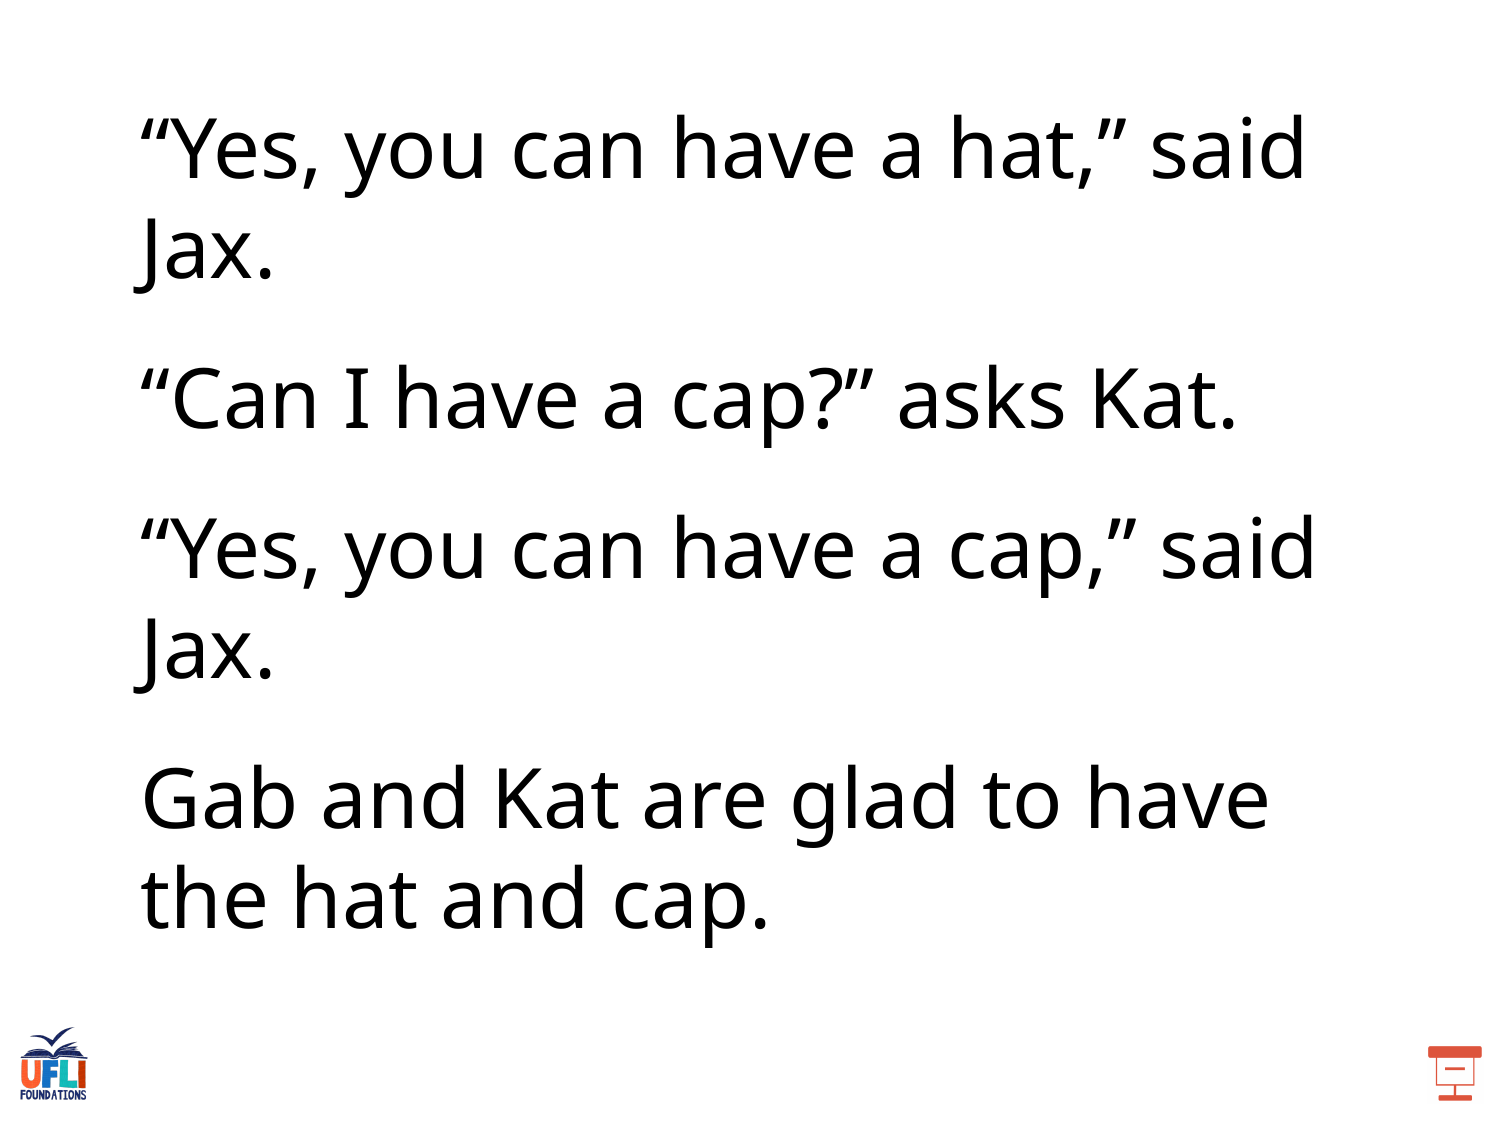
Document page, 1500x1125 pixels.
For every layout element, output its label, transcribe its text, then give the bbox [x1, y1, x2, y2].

picture [1427, 1043, 1484, 1104]
picture [16, 1027, 90, 1103]
text_box “Yes, you can have a hat,” said Jax. “Can I have a cap?” asks Kat. “Yes, you can have a cap,” said Jax. Gab and Kat are glad to have the hat and cap. [125, 88, 1398, 681]
